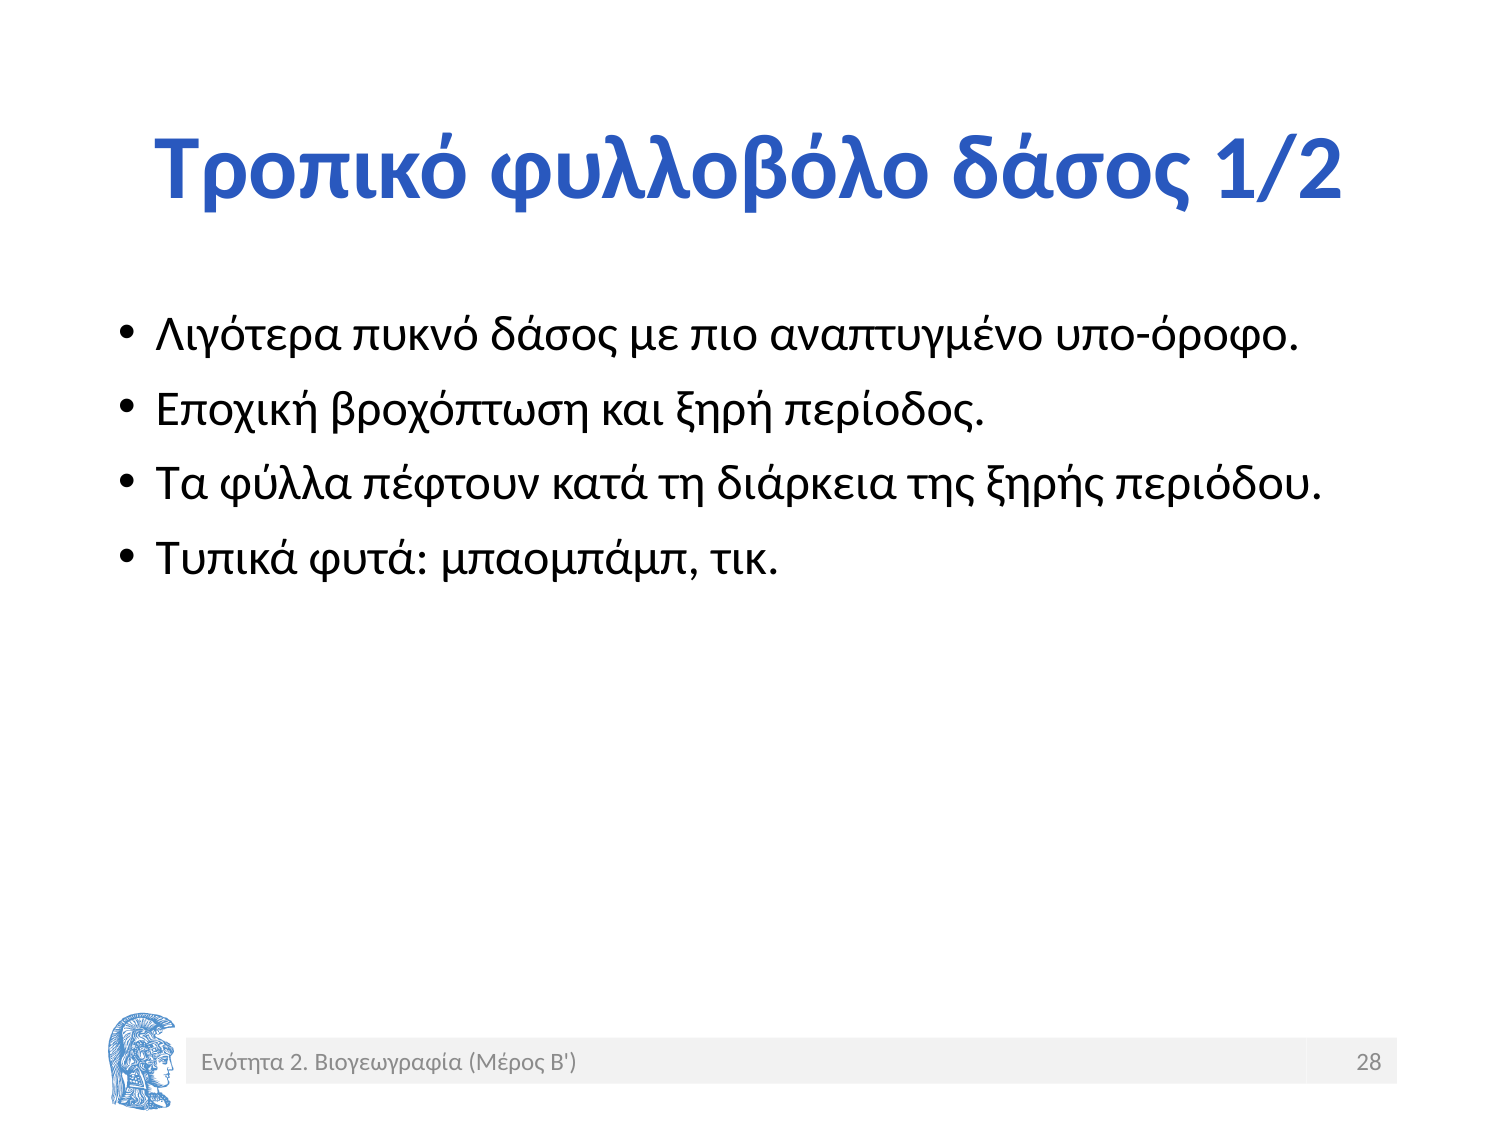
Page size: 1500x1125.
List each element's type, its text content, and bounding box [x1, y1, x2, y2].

slide_number 28 [1306, 1037, 1397, 1084]
title Τροπικό φυλλοβόλο δάσος 1/2 [103, 59, 1397, 278]
footer Ενότητα 2. Βιογεωγραφία (Μέρος Β') [186, 1037, 1306, 1084]
picture [103, 1014, 186, 1114]
list Λιγότερα πυκνό δάσος με πιο αναπτυγμένο υπο-όροφο. Εποχική βροχόπτωση και ξηρή περίοδος. Τα φύλλα πέφτουν κατά τη διάρκεια της ξηρής περιόδου. Τυπικά φυτά: μπαομπάμπ, τικ. [103, 299, 1397, 1014]
